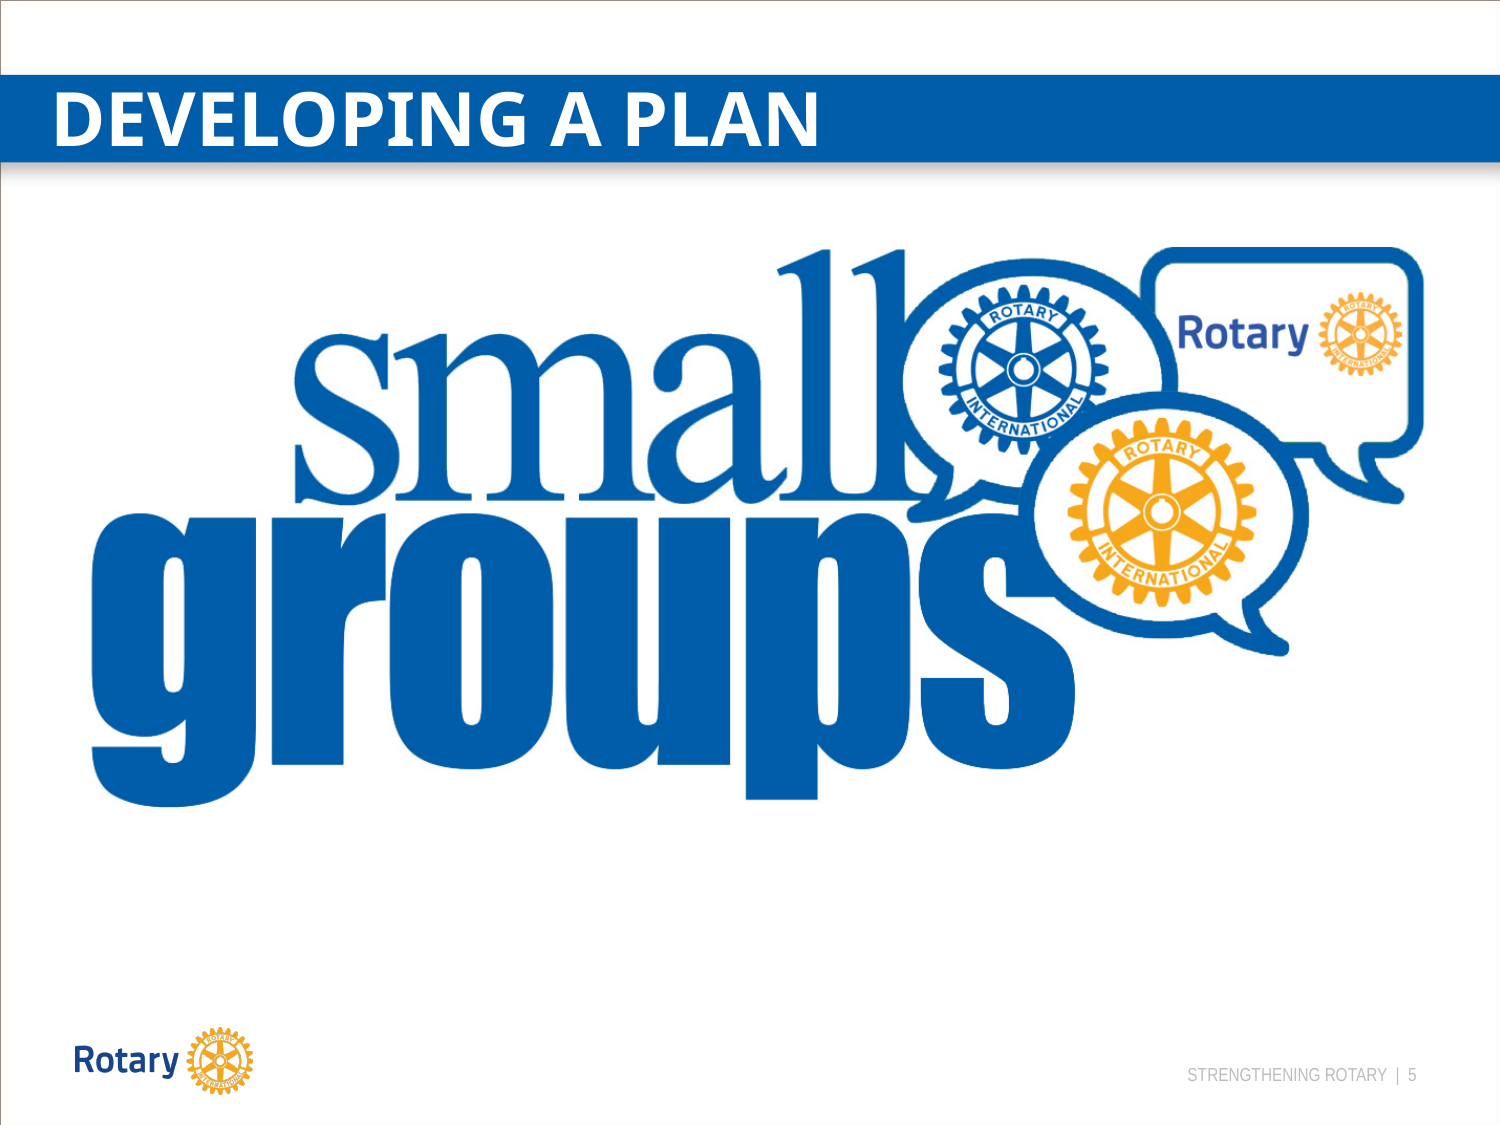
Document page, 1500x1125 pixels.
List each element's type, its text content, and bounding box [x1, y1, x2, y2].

picture [61, 224, 1441, 829]
text_box DEVELOPING A PLAN [35, 81, 1474, 226]
